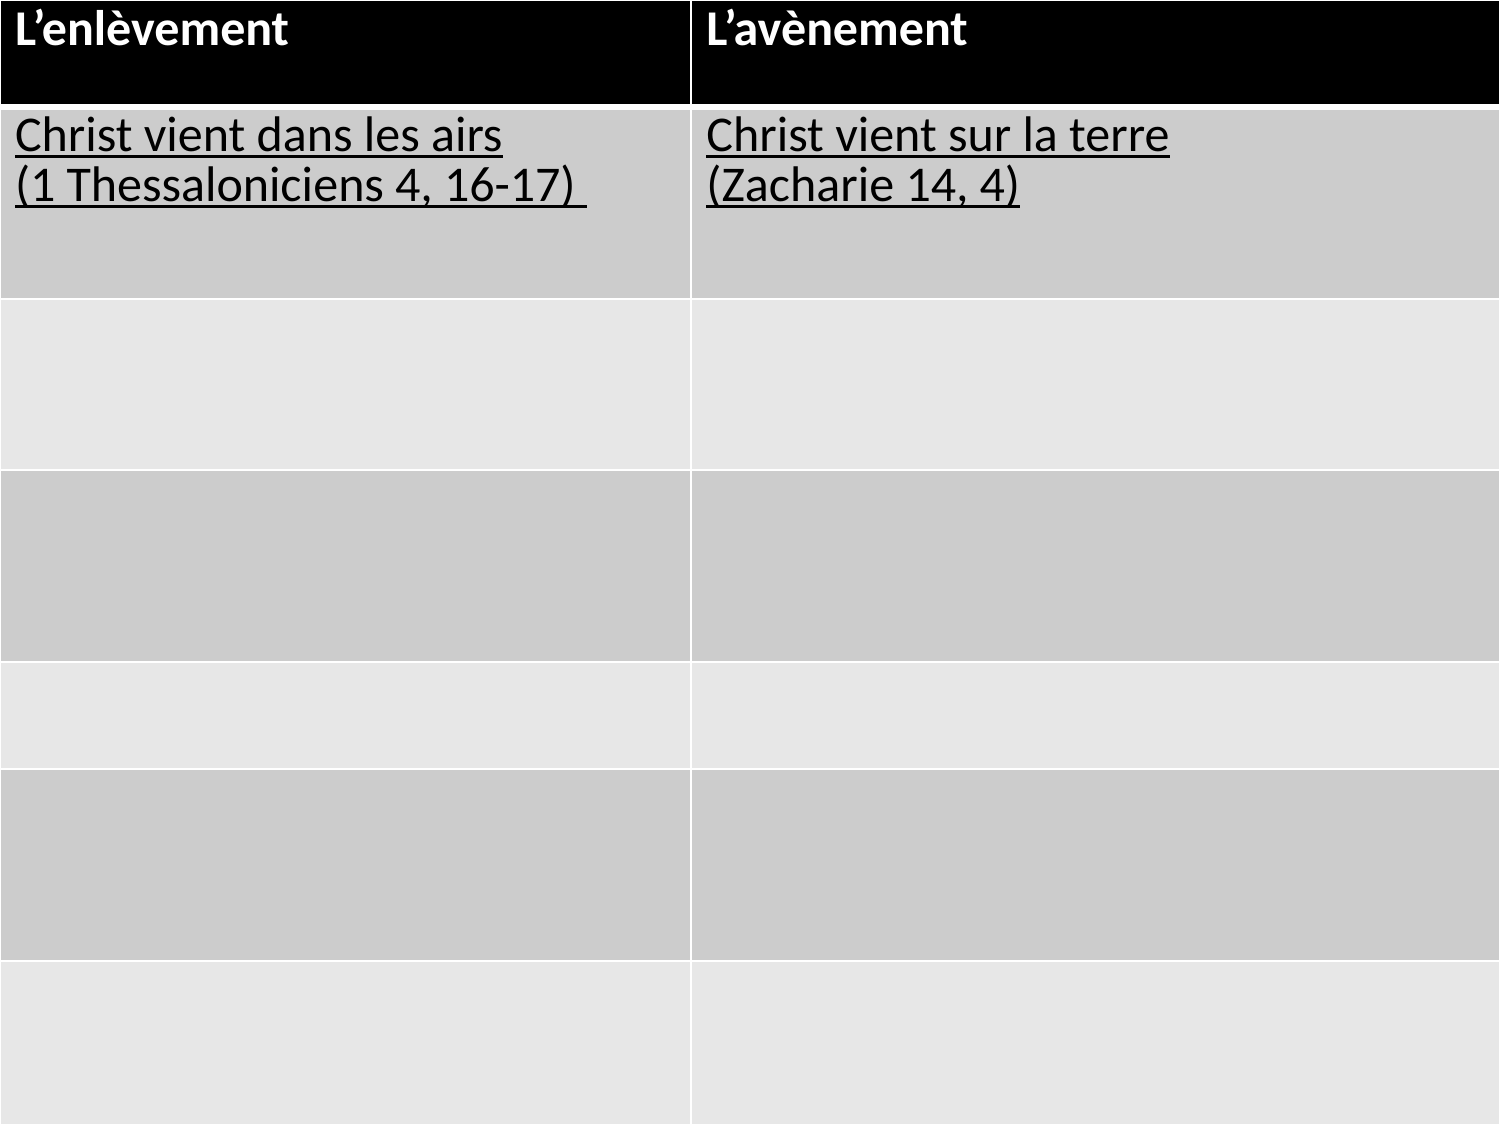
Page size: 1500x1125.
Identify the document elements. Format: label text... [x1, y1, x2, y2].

table_cell [692, 770, 1499, 960]
table_header L’enlèvement [1, 1, 690, 104]
table_cell [1, 300, 690, 469]
table_cell [1, 663, 690, 768]
table_cell [692, 471, 1499, 661]
table_cell [692, 300, 1499, 469]
table_cell Christ vient sur la terre (Zacharie 14, 4) [692, 110, 1499, 298]
table_cell [1, 962, 690, 1124]
table_cell [1, 770, 690, 960]
table_cell [1, 471, 690, 661]
table_header L’avènement [692, 1, 1499, 104]
table_cell [692, 962, 1499, 1124]
table_cell Christ vient dans les airs (1 Thessaloniciens 4, 16-17) [1, 110, 690, 298]
table_cell [692, 663, 1499, 768]
